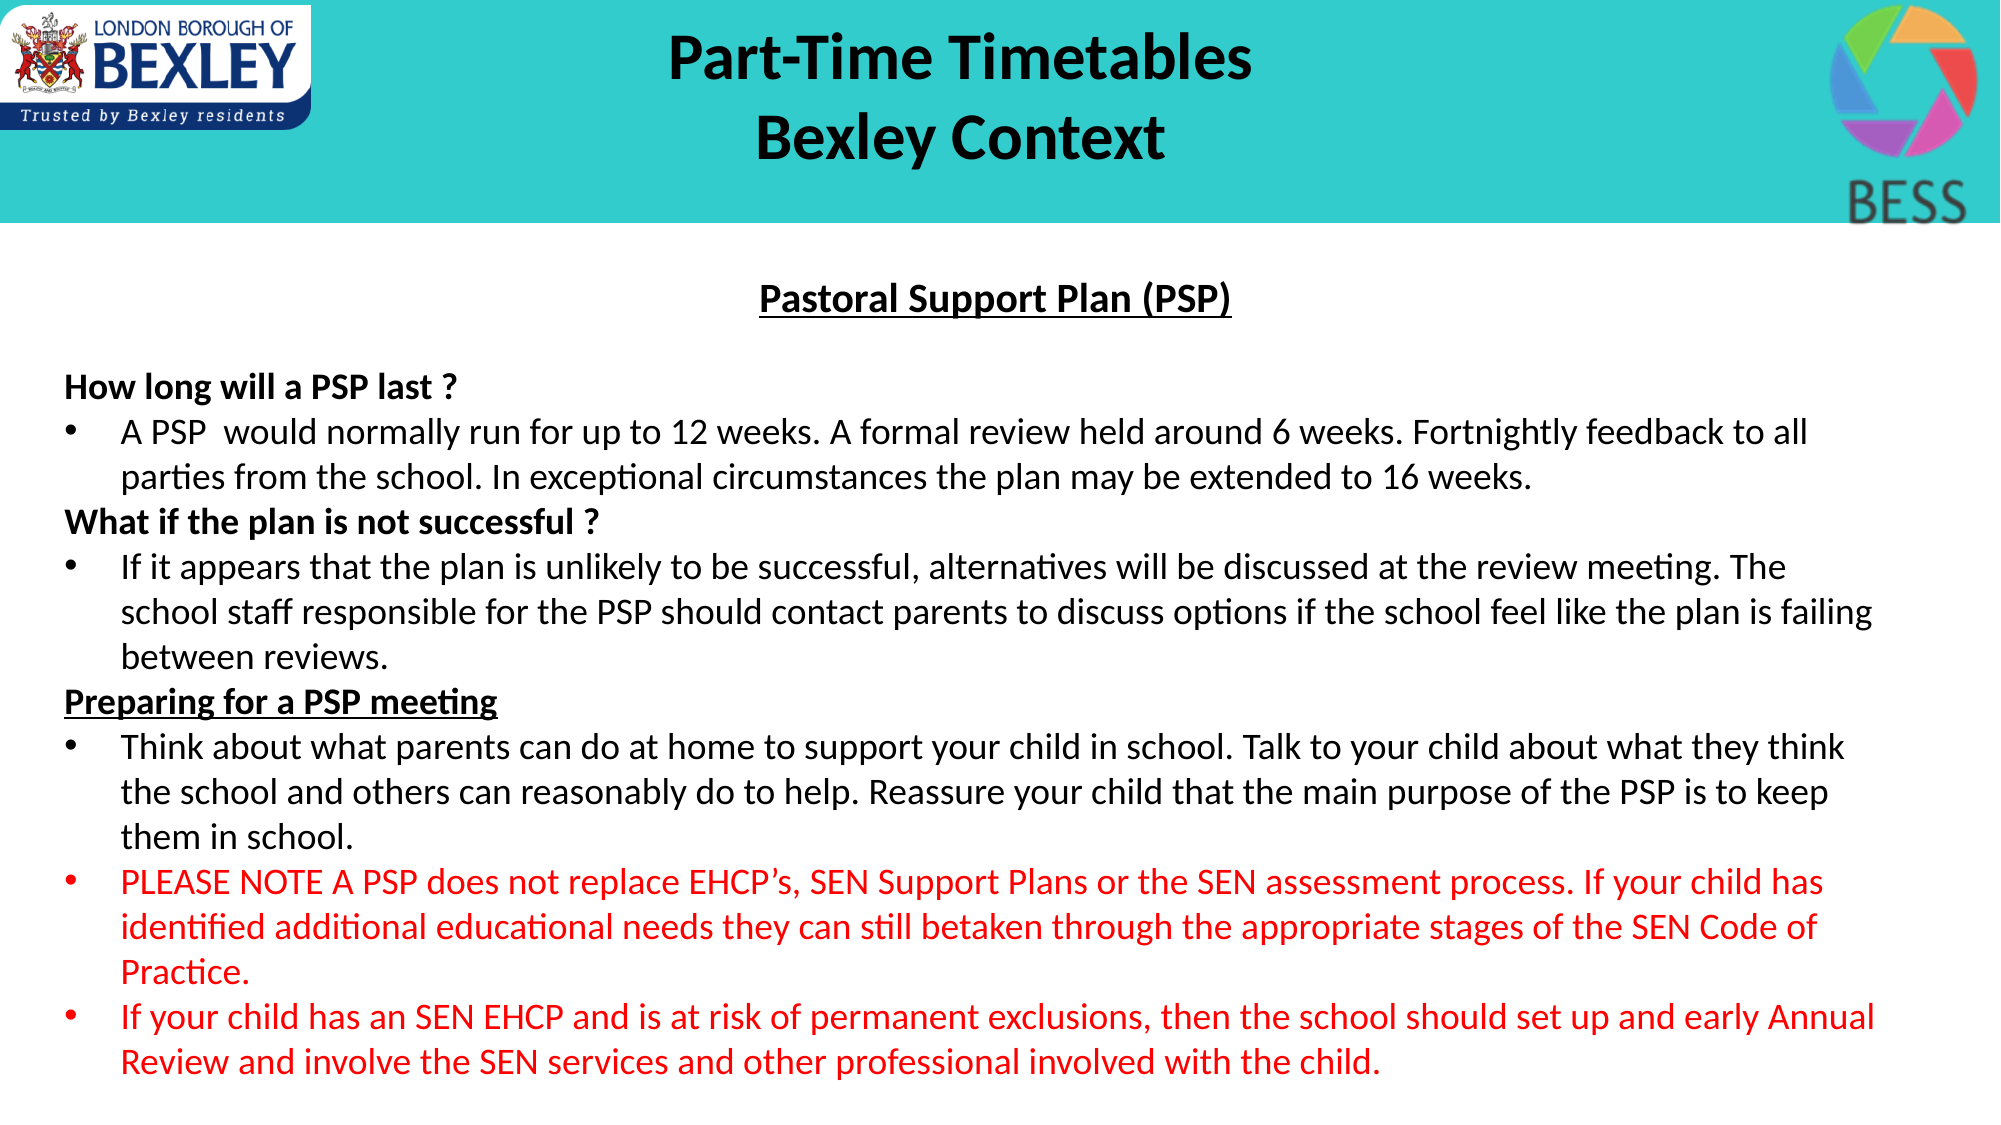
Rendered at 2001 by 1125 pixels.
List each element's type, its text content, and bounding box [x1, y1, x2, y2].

picture [0, 0, 2000, 236]
text_box How long will a PSP last ? A PSP would normally run for up to 12 weeks. A formal review held around 6 weeks. Fortnightly feedback to all parties from the school. In exceptional circumstances the plan may be extended to 16 weeks. What if the plan is not successful ? If it appears that the plan is unlikely to be successful, alternatives will be discussed at the review meeting. The school staff responsible for the PSP should contact parents to discuss options if the school feel like the plan is failing between reviews. Preparing for a PSP meeting Think about what parents can do at home to support your child in school. Talk to your child about what they think the school and others can reasonably do to help. Reassure your child that the main purpose of the PSP is to keep them in school. PLEASE NOTE A PSP does not replace EHCP’s, SEN Support Plans or the SEN assessment process. If your child has identified additional educational needs they can still betaken through the appropriate stages of the SEN Code of Practice. If your child has an SEN EHCP and is at risk of permanent exclusions, then the school should set up and early Annual Review and involve the SEN services and other professional involved with the child. [49, 354, 1904, 1090]
subtitle Pastoral Support Plan (PSP) [118, 269, 1873, 354]
